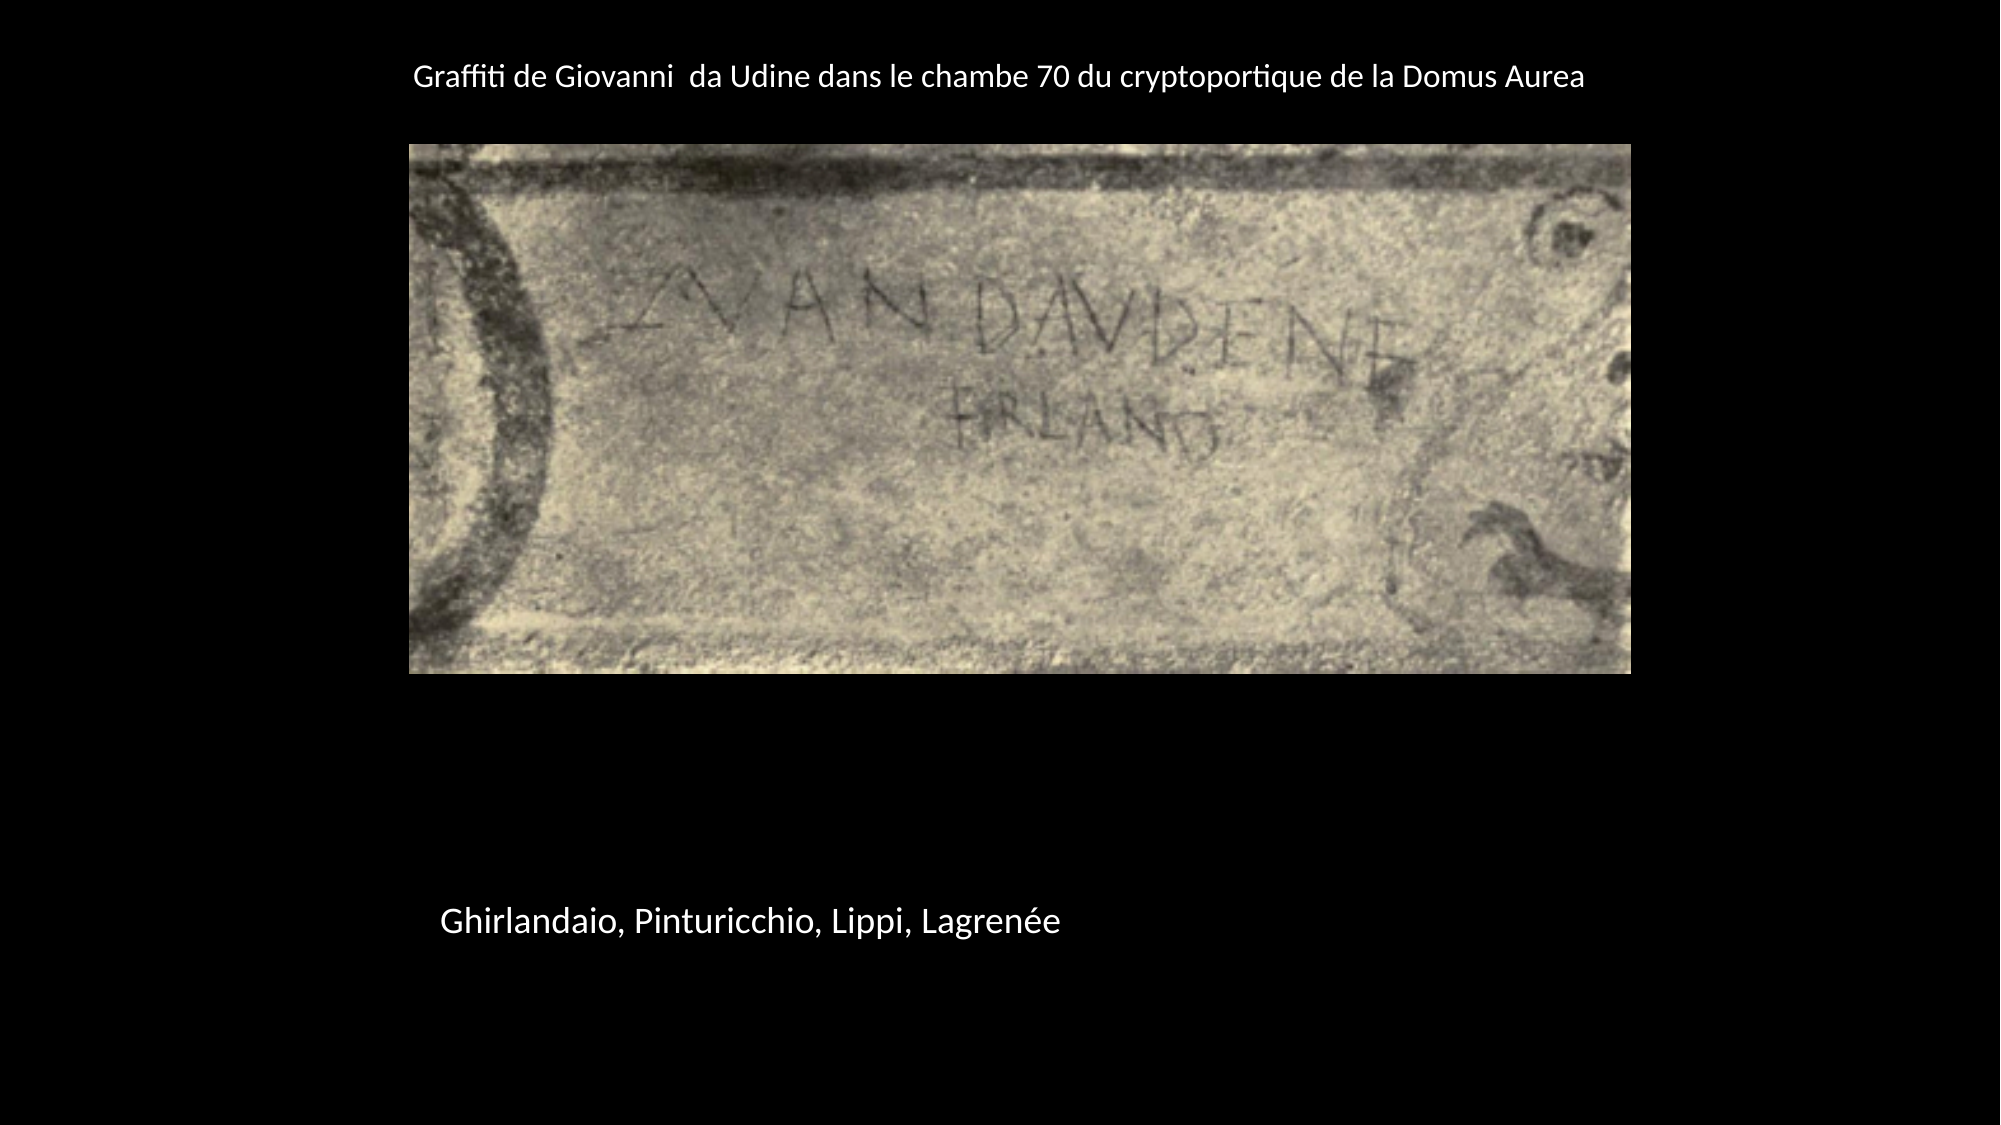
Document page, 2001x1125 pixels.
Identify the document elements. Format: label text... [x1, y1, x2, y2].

text_box Ghirlandaio, Pinturicchio, Lippi, Lagrenée [425, 888, 1086, 949]
title Graffiti de Giovanni da Udine dans le chambe 70 du cryptoportique de la Domus Aurea [324, 0, 1675, 168]
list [408, 144, 1632, 675]
